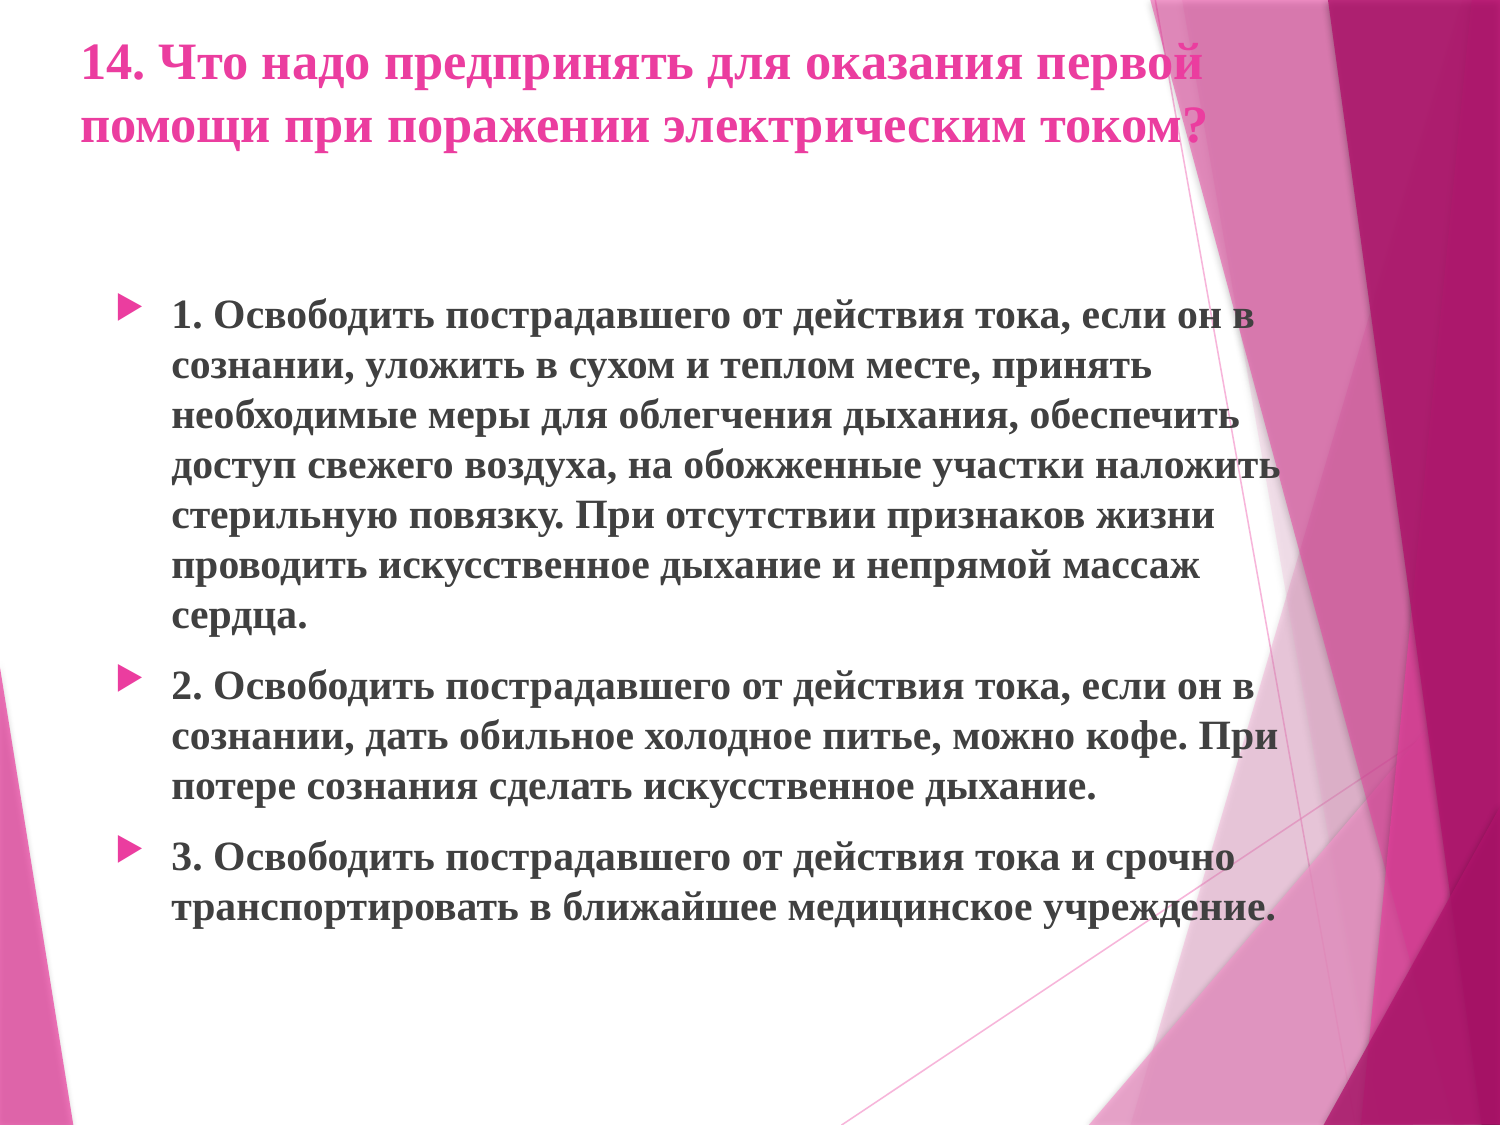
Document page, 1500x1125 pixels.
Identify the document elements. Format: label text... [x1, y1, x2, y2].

list 1. Освободить пострадавшего от действия тока, если он в созна­нии, уложить в сухом и теплом месте, принять необходимые меры для облегчения дыхания, обеспечить доступ свежего воздуха, на обожженные участки наложить стерильную по­вязку. При отсутствии признаков жизни проводить искусст­венное дыхание и непрямой массаж сердца. 2. Освободить пострадавшего от действия тока, если он в созна­нии, дать обильное холодное питье, можно кофе. При потере сознания сделать искусственное дыхание. 3. Освободить пострадавшего от действия тока и срочно транс­портировать в ближайшее медицинское учреждение. [99, 278, 1306, 988]
title 14. Что надо предпринять для оказания первой помощи при поражении электрическим током? [64, 19, 1272, 279]
